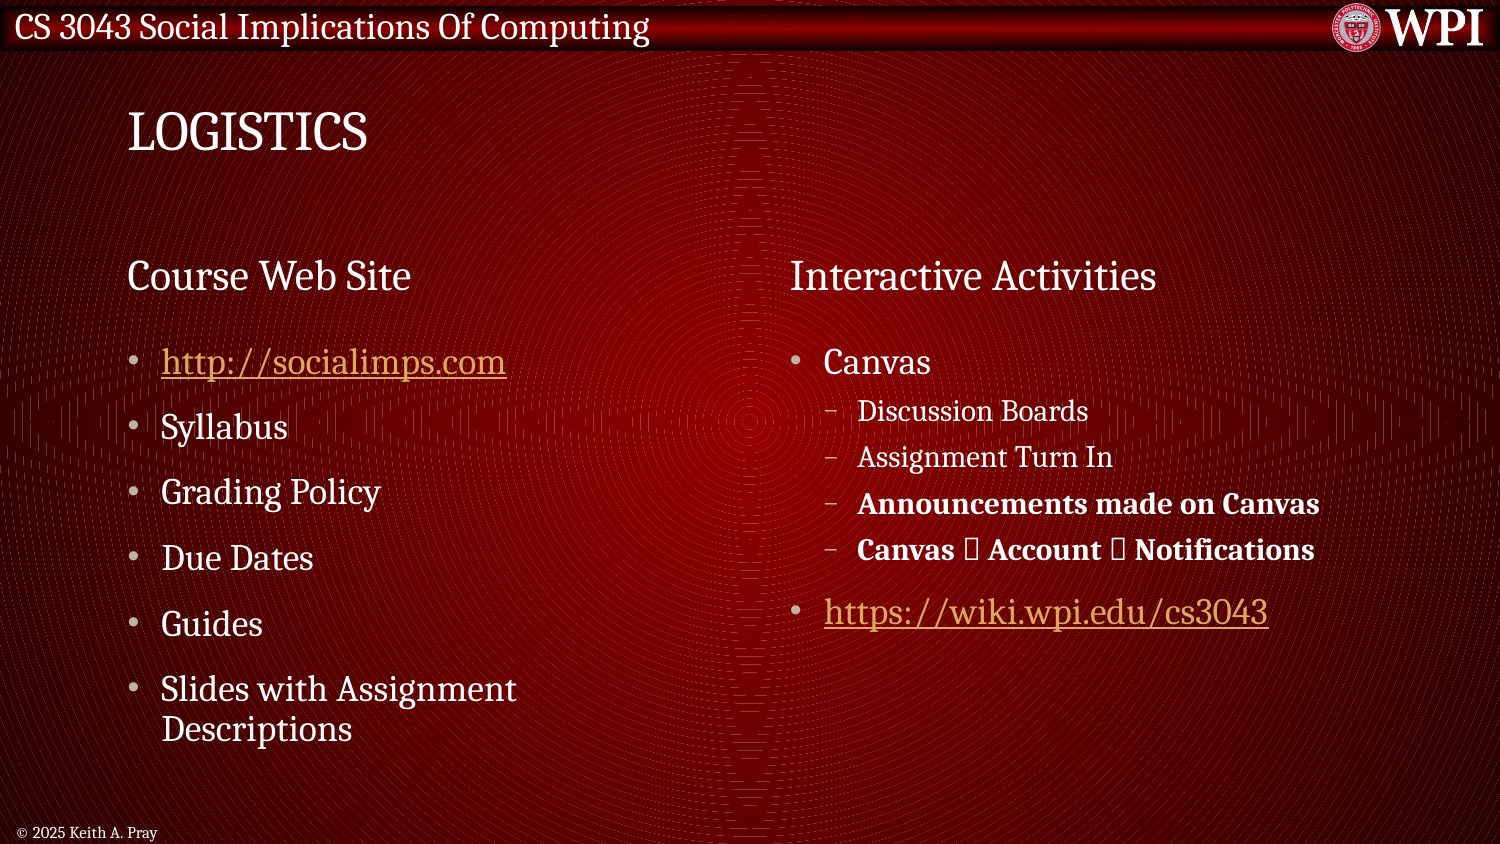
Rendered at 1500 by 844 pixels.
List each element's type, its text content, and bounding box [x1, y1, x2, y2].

list http://socialimps.com Syllabus Grading Policy Due Dates Guides Slides with Assignment Descriptions [112, 334, 725, 772]
picture [1332, 3, 1483, 52]
list Canvas Discussion Boards Assignment Turn In Announcements made on Canvas Canvas  Account  Notifications https://wiki.wpi.edu/cs3043 [774, 334, 1388, 772]
footer © 2025 Keith A. Pray [0, 819, 913, 844]
list Interactive Activities [774, 221, 1388, 334]
list Course Web Site [112, 221, 725, 334]
title Logistics [112, 59, 1388, 210]
